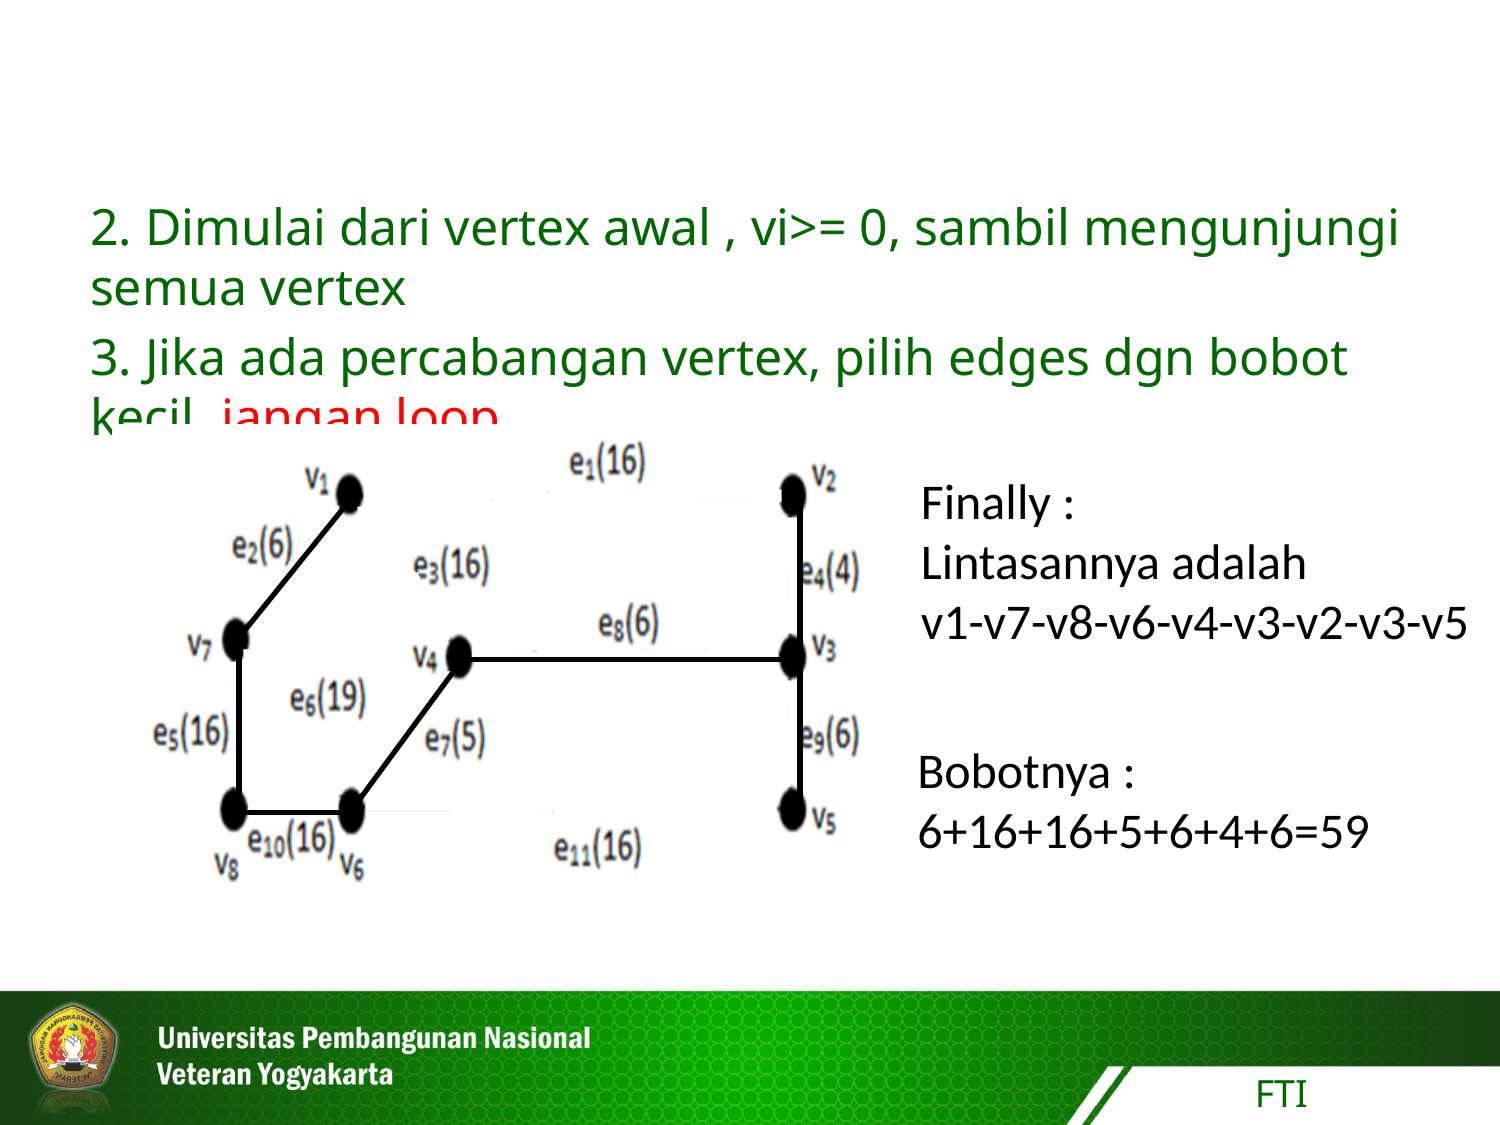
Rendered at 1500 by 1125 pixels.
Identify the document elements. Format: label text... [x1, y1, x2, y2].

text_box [349, 659, 463, 813]
picture [0, 0, 1500, 1125]
list FTI [1137, 1062, 1425, 1125]
text_box Bobotnya : 6+16+16+5+6+4+6=59 [902, 731, 1385, 866]
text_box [238, 499, 351, 638]
text_box Finally : Lintasannya adalah v1-v7-v8-v6-v4-v3-v2-v3-v5 [906, 462, 1495, 658]
list 2. Dimulai dari vertex awal , vi>= 0, sambil mengunjungi semua vertex 3. Jika ada percabangan vertex, pilih edges dgn bobot kecil, jangan loop [75, 187, 1425, 950]
